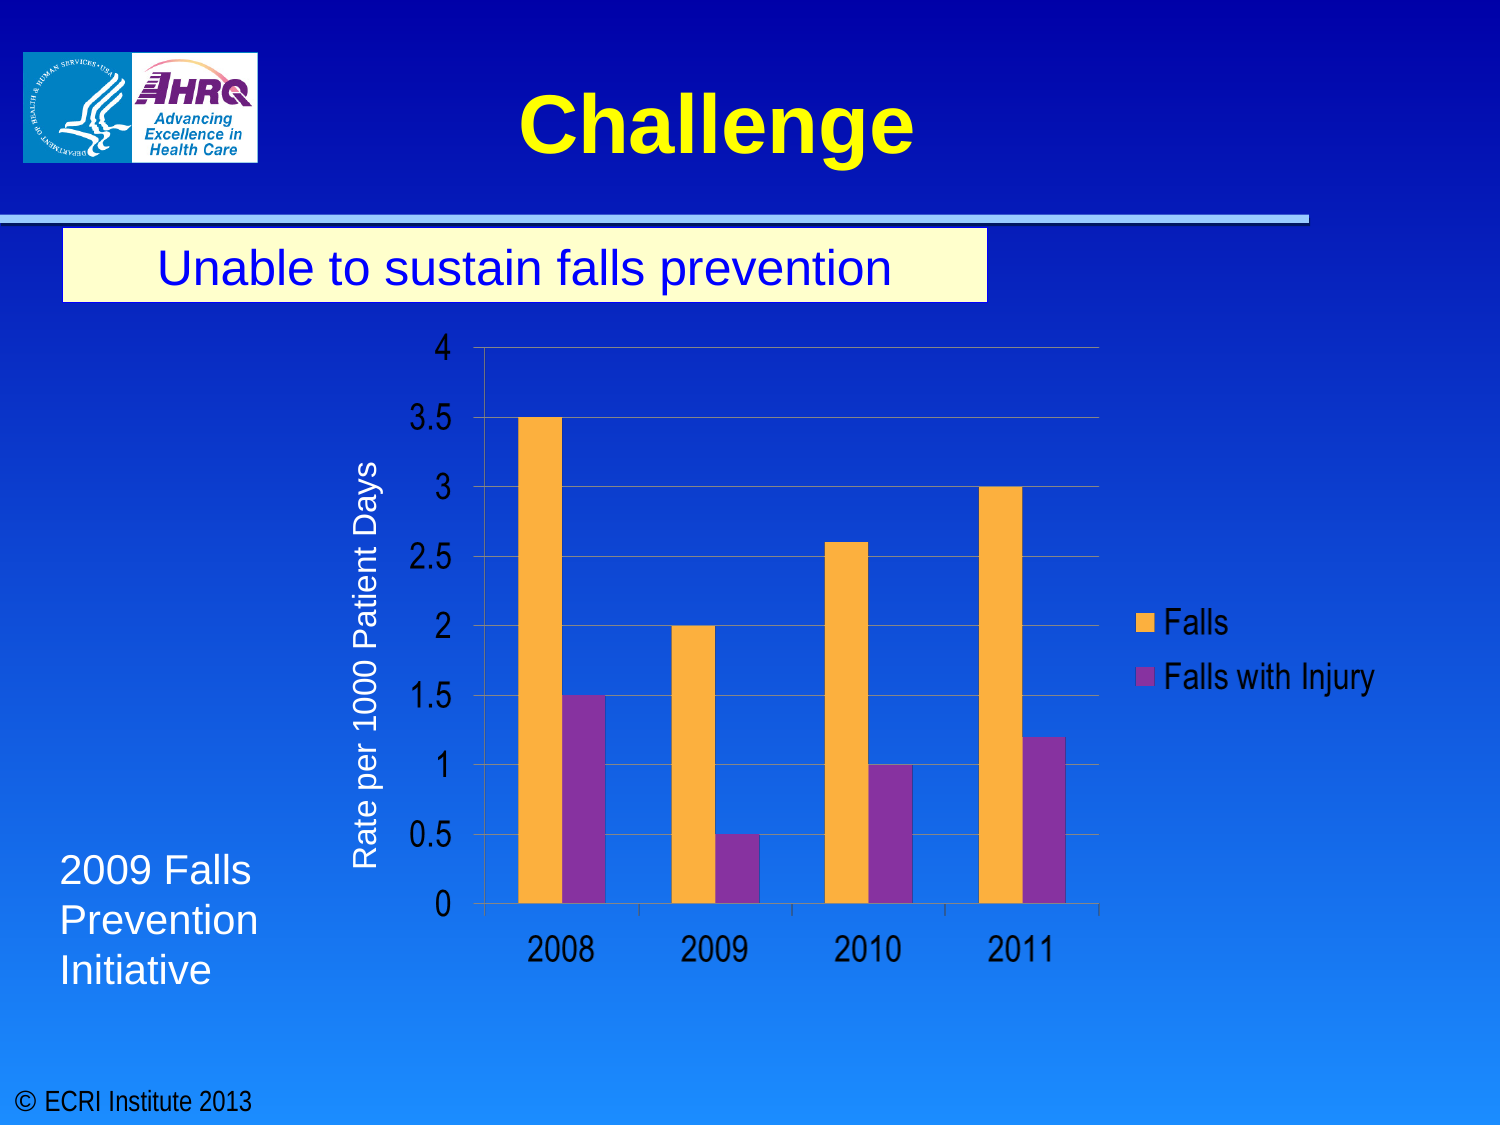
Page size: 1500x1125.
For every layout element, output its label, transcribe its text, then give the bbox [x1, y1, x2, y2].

text_box Unable to sustain falls prevention [62, 227, 988, 303]
text_box Rate per 1000 Patient Days [335, 231, 407, 886]
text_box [387, 306, 1405, 991]
text_box © ECRI Institute 2013 [0, 1074, 360, 1125]
text_box 2009 Falls Prevention Initiative [44, 835, 433, 1061]
title Challenge [41, 0, 1393, 180]
